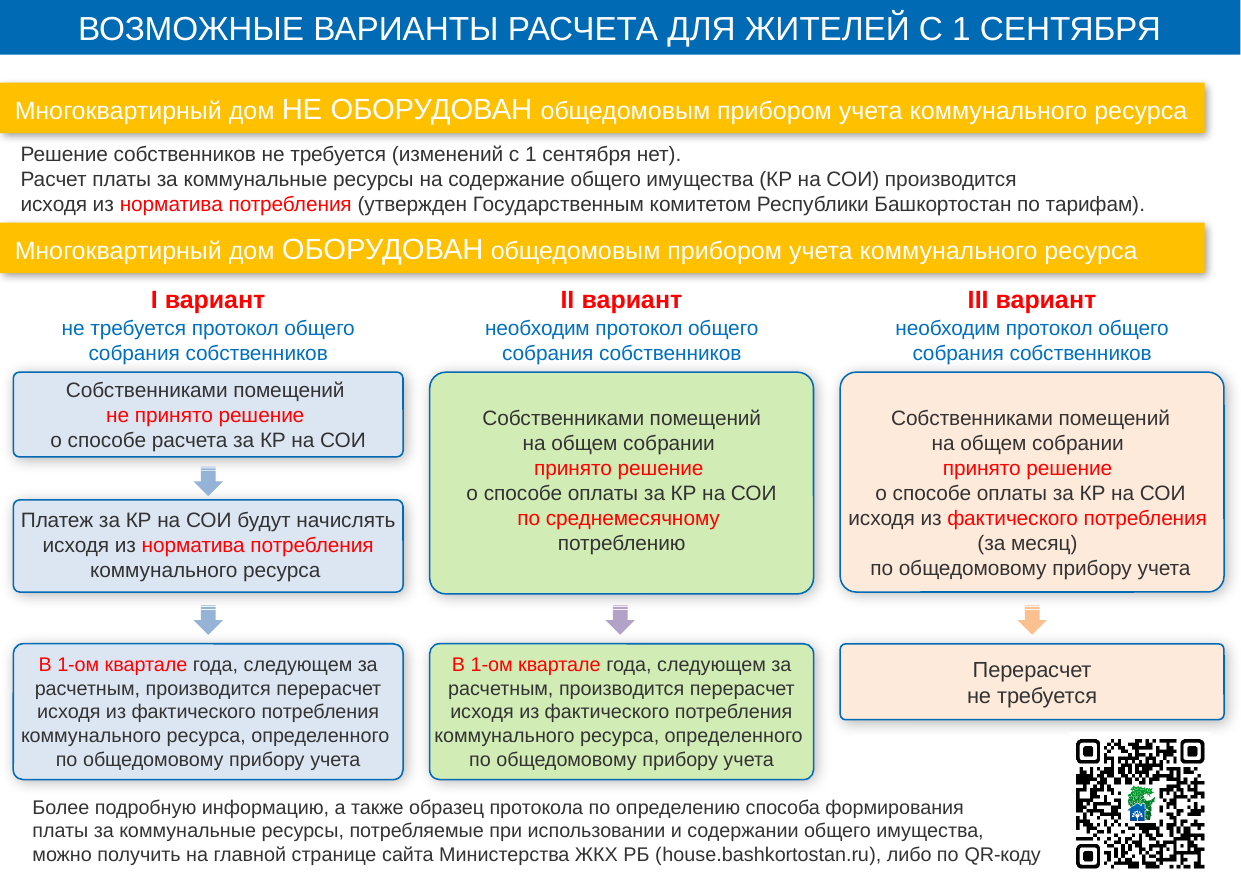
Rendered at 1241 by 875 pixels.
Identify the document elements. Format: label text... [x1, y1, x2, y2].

text_box Собственниками помещений на общем собрании принято решение о способе оплаты за КР на СОИ по среднемесячному потреблению [438, 397, 805, 563]
text_box [838, 372, 1227, 397]
text_box не требуется протокол общего собрания собственников [16, 307, 401, 372]
text_box [1015, 603, 1049, 637]
text_box [14, 778, 402, 782]
text_box Собственниками помещений на общем собрании принято решение о способе оплаты за КР на СОИ исходя из фактического потребления (за месяц) по общедомовому прибору учета [832, 397, 1229, 588]
text_box Платеж за КР на СОИ будут начислять исходя из норматива потребления коммунального ресурса [0, 499, 422, 590]
text_box III вариант [840, 275, 1224, 307]
text_box [12, 590, 404, 595]
text_box II вариант [429, 275, 814, 307]
text_box Более подробную информацию, а также образец протокола по определению способа формирования платы за коммунальные ресурсы, потребляемые при использовании и содержании общего имущества, можно получить на главной странице сайта Министерства ЖКХ РБ (house.bashkortostan.ru), либо по QR-коду [17, 787, 1063, 873]
text_box [191, 603, 225, 637]
text_box [603, 603, 637, 637]
picture [1068, 732, 1211, 875]
text_box необходим протокол общего собрания собственников [429, 307, 814, 372]
text_box Перерасчет не требуется [866, 648, 1198, 716]
text_box Многоквартирный дом ОБОРУДОВАН общедомовым прибором учета коммунального ресурса [0, 222, 1205, 274]
text_box В 1-ом квартале года, следующем за расчетным, производится перерасчет исходя из фактического потребления коммунального ресурса, определенного по общедомовому прибору учета [407, 644, 836, 778]
text_box ВОЗМОЖНЫЕ ВАРИАНТЫ РАСЧЕТА ДЛЯ ЖИТЕЛЕЙ С 1 СЕНТЯБРЯ [0, 0, 1241, 55]
text_box I вариант [16, 275, 401, 307]
text_box [427, 372, 816, 597]
text_box Собственниками помещений не принято решение о способе расчета за КР на СОИ [12, 369, 404, 459]
text_box необходим протокол общего собрания собственников [840, 307, 1224, 372]
text_box [430, 778, 812, 782]
text_box Решение собственников не требуется (изменений с 1 сентября нет). Расчет платы за коммунальные ресурсы на содержание общего имущества (КР на СОИ) производится исходя из норматива потребления (утвержден Государственным комитетом Республики Башкортостан по тарифам). [5, 133, 1216, 224]
text_box [838, 641, 1227, 722]
text_box В 1-ом квартале года, следующем за расчетным, производится перерасчет исходя из фактического потребления коммунального ресурса, определенного по общедомовому прибору учета [0, 644, 407, 778]
text_box [191, 464, 225, 499]
text_box Многоквартирный дом НЕ ОБОРУДОВАН общедомовым прибором учета коммунального ресурса [0, 82, 1205, 134]
text_box [842, 588, 1222, 595]
